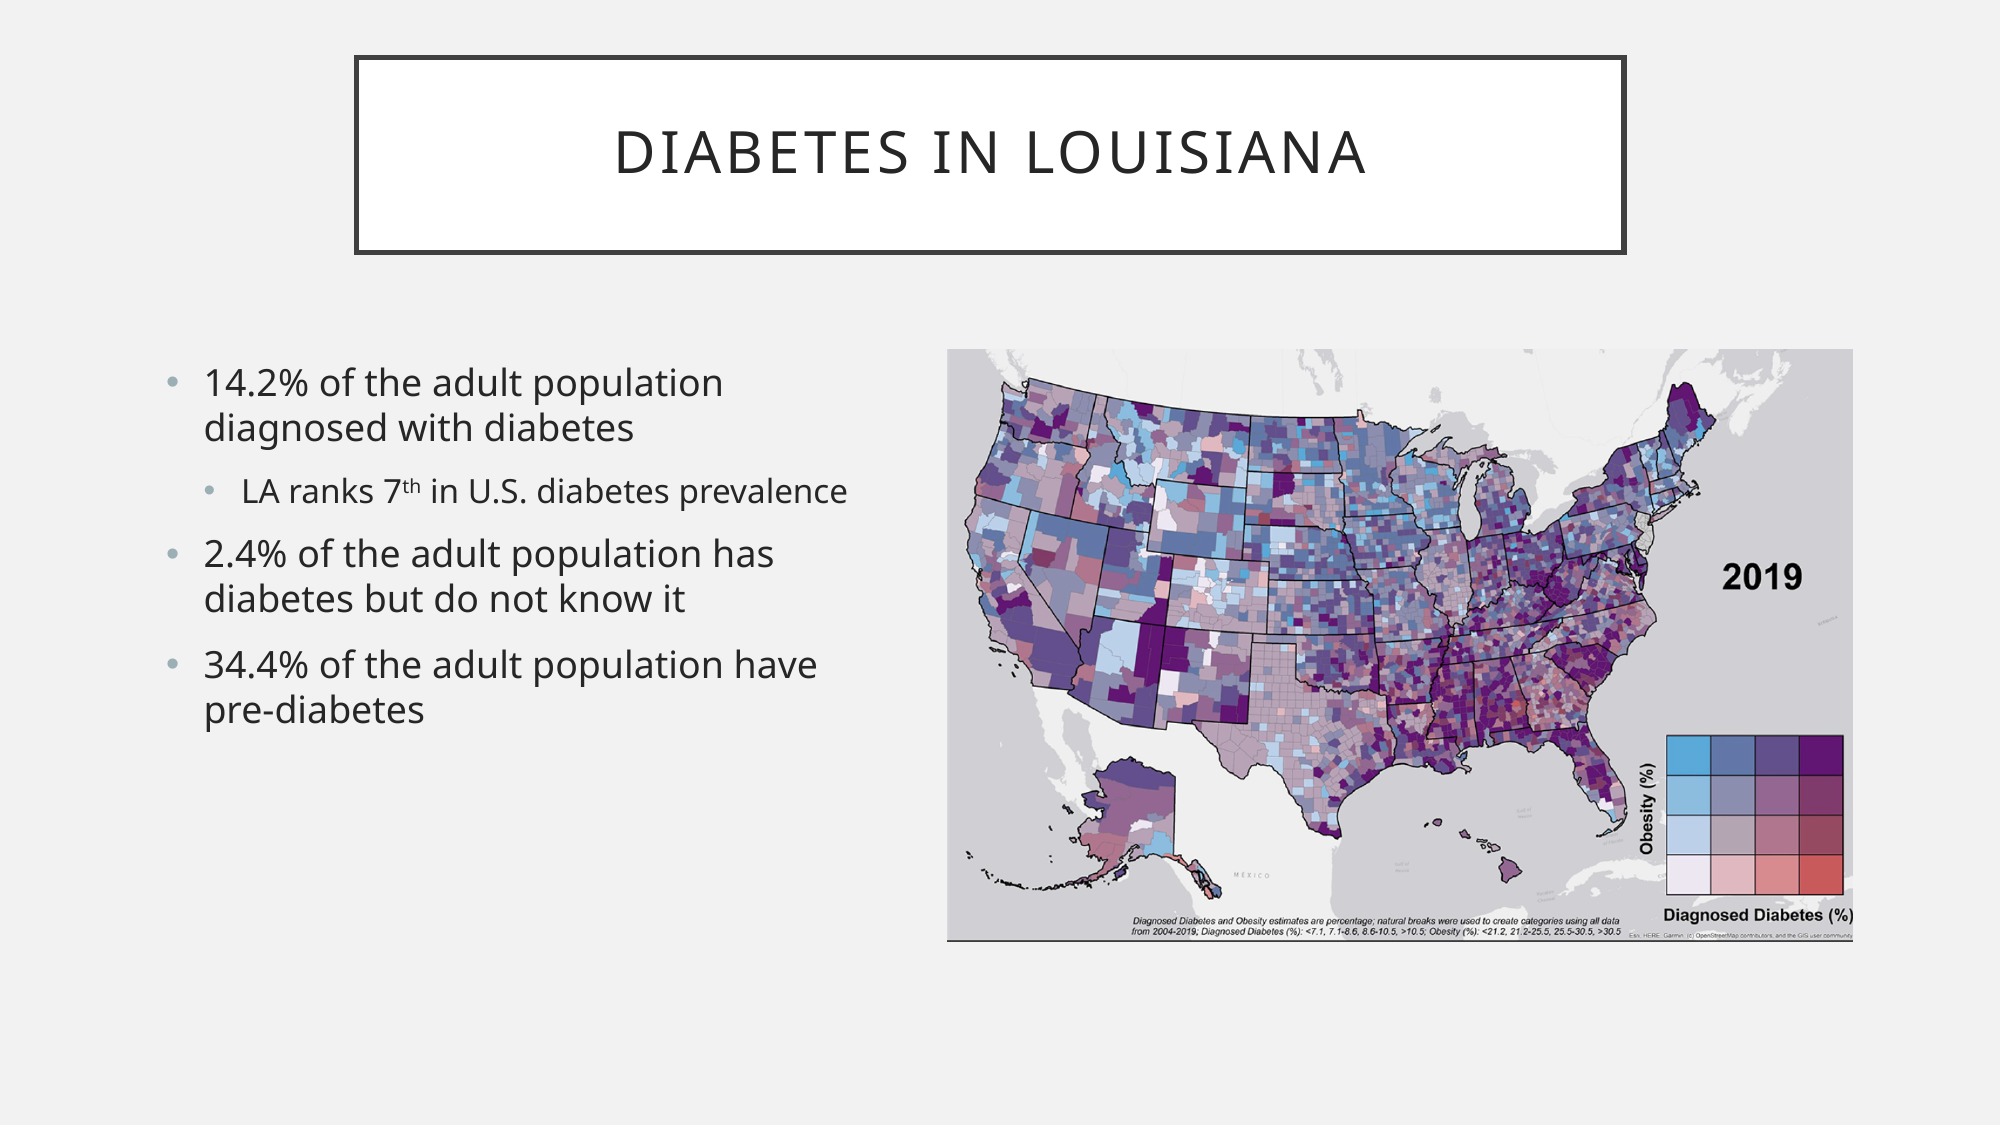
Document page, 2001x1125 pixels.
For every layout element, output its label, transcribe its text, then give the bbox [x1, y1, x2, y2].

list 14.2% of the adult population diagnosed with diabetes LA ranks 7th in U.S. diabetes prevalence 2.4% of the adult population has diabetes but do not know it 34.4% of the adult population have pre-diabetes [151, 351, 896, 942]
picture [947, 349, 1853, 942]
title Diabetes In Louisiana [354, 55, 1627, 255]
